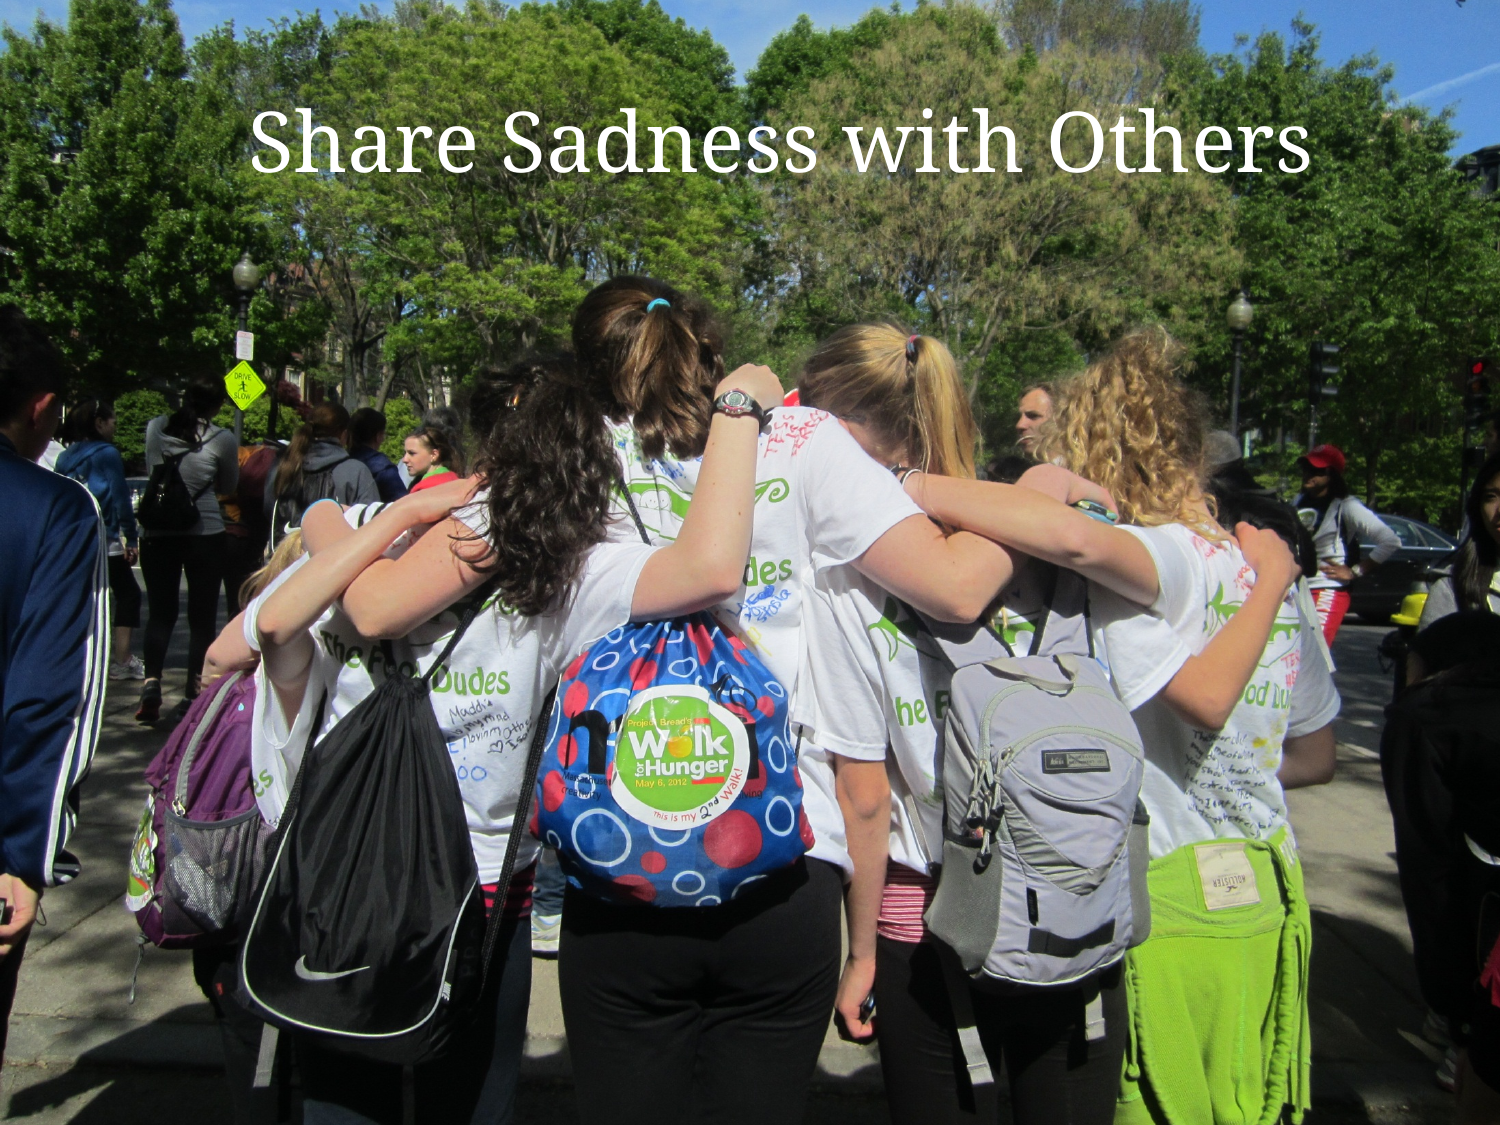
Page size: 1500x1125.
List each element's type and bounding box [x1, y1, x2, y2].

list [0, 0, 1500, 1125]
